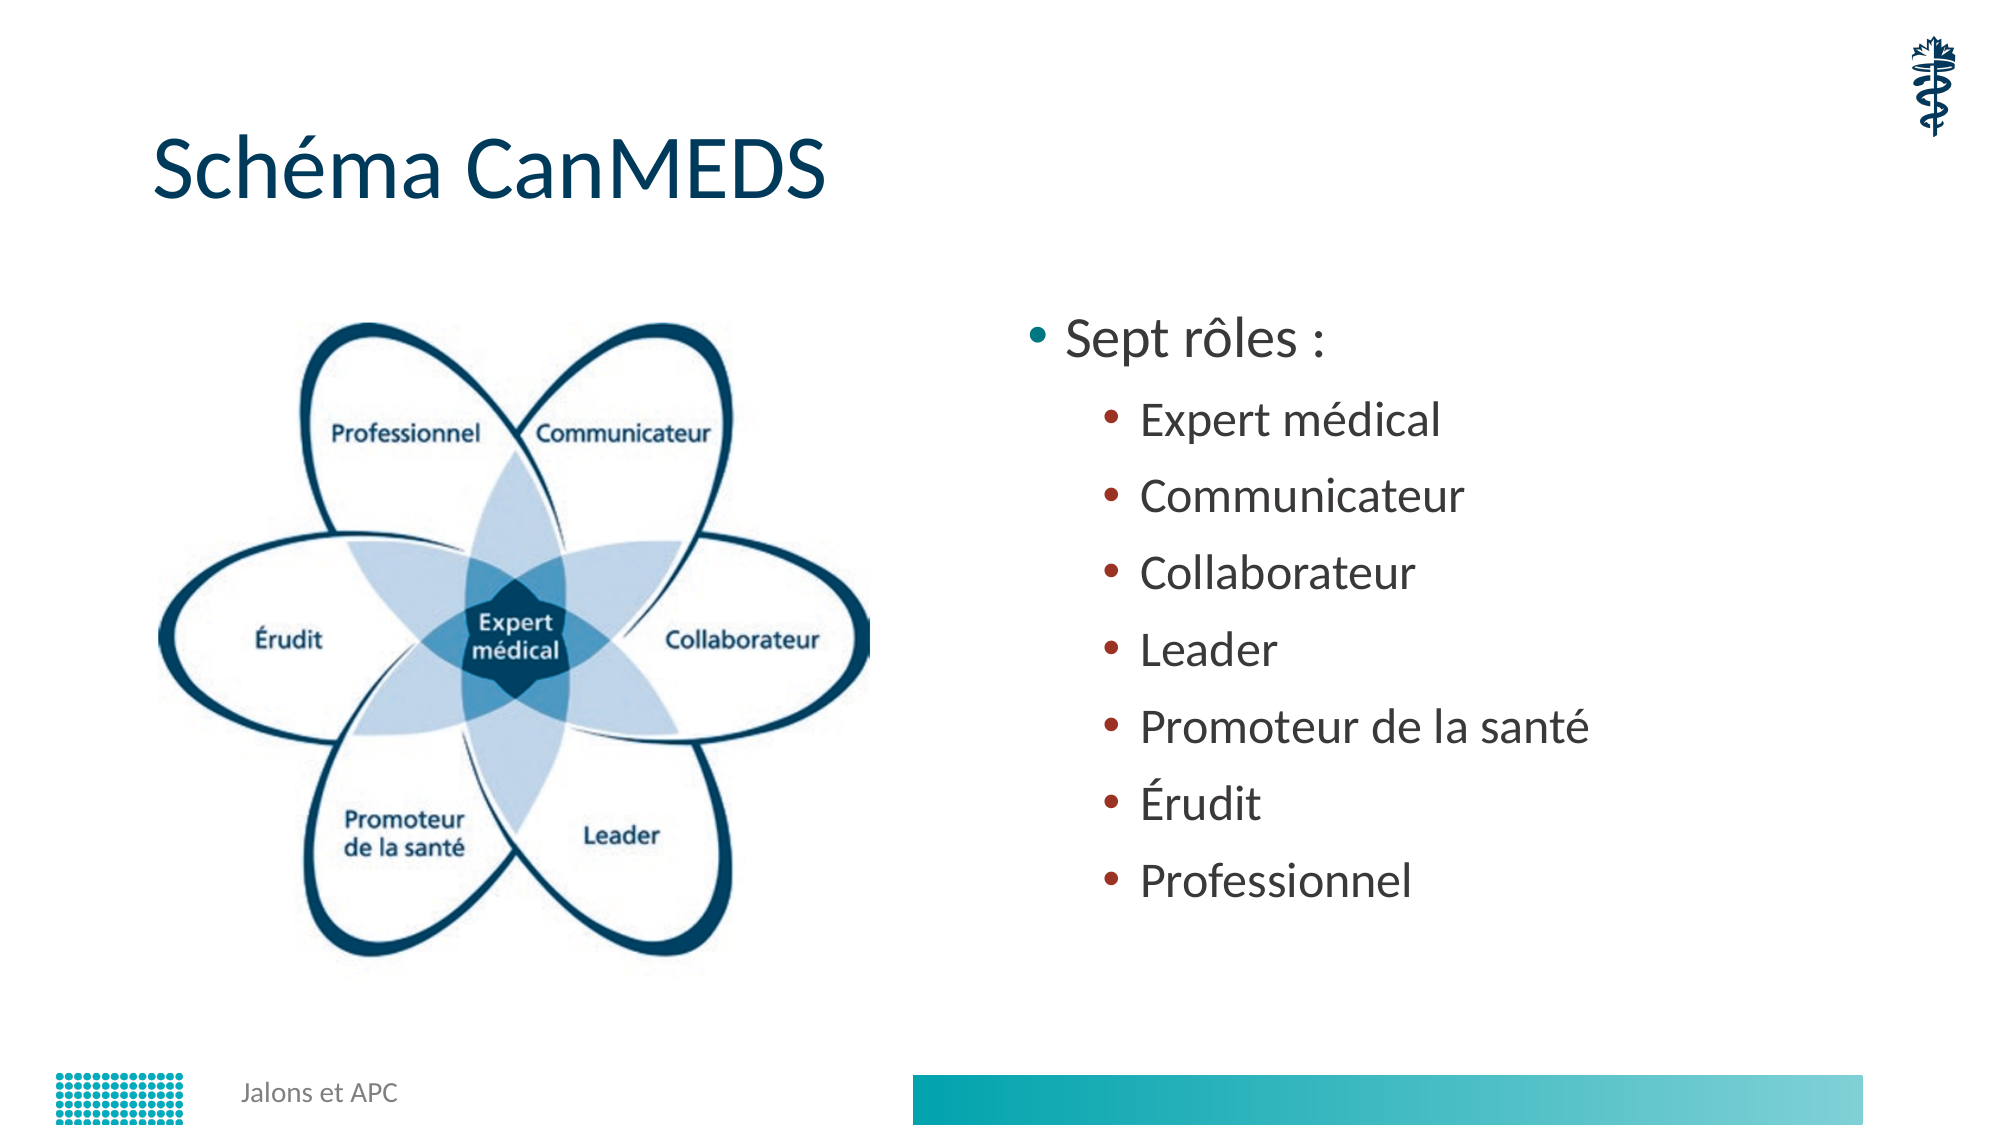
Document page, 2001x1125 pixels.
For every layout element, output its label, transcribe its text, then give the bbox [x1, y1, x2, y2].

picture [137, 299, 927, 990]
picture [52, 1071, 186, 1125]
title Schéma CanMEDS [137, 59, 1863, 278]
list Sept rôles : Expert médical Communicateur Collaborateur Leader Promoteur de la santé Érudit Professionnel [1012, 299, 1863, 1014]
picture [1899, 24, 1968, 149]
text_box Jalons et APC [226, 1066, 413, 1116]
